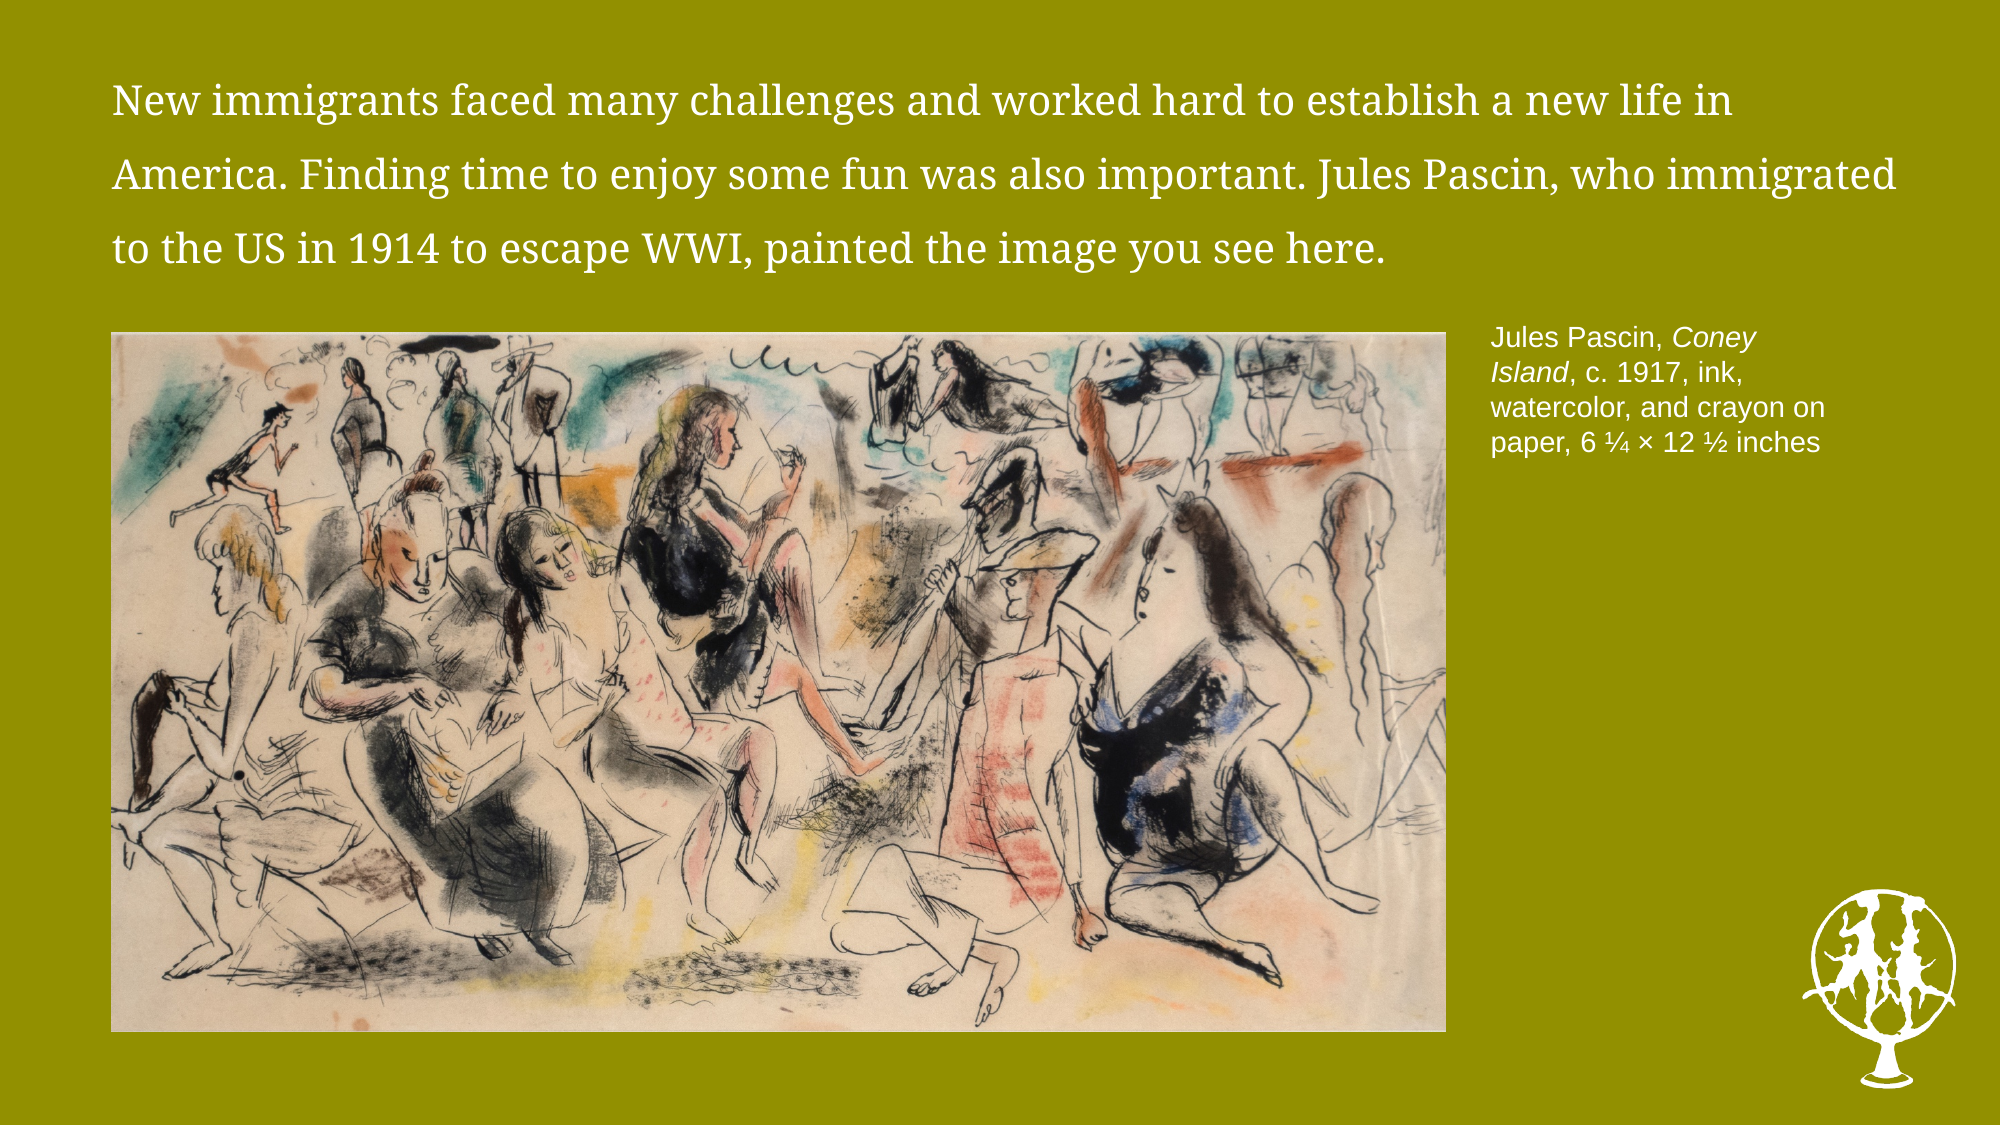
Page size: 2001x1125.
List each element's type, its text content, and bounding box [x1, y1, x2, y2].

text_box Jules Pascin, Coney Island, c. 1917, ink, watercolor, and crayon on paper, 6 ¼ × 12 ½ inches [1490, 283, 1849, 494]
picture [111, 332, 1446, 1033]
picture [1791, 880, 1975, 1099]
title New immigrants faced many challenges and worked hard to establish a new life in America. Finding time to enjoy some fun was also important. Jules Pascin, who immigrated to the US in 1914 to escape WWI, painted the image you see here. [111, 49, 1903, 319]
